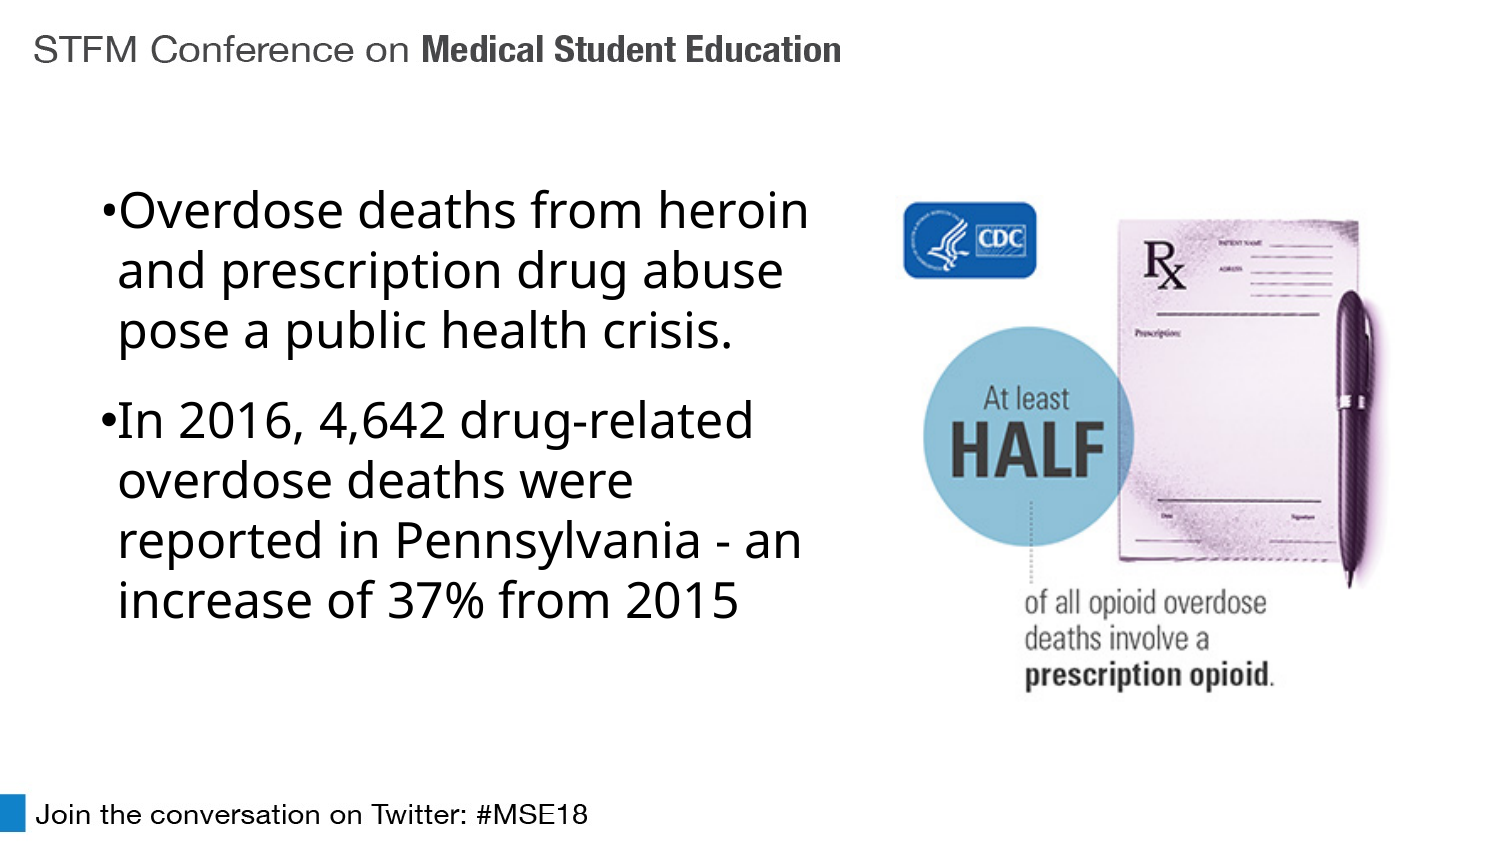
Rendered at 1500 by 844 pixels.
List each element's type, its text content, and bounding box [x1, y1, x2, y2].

picture [0, 0, 1500, 844]
list Overdose deaths from heroin and prescription drug abuse pose a public health crisis. In 2016, 4,642 drug-related overdose deaths were reported in Pennsylvania - an increase of 37% from 2015 [50, 130, 829, 844]
